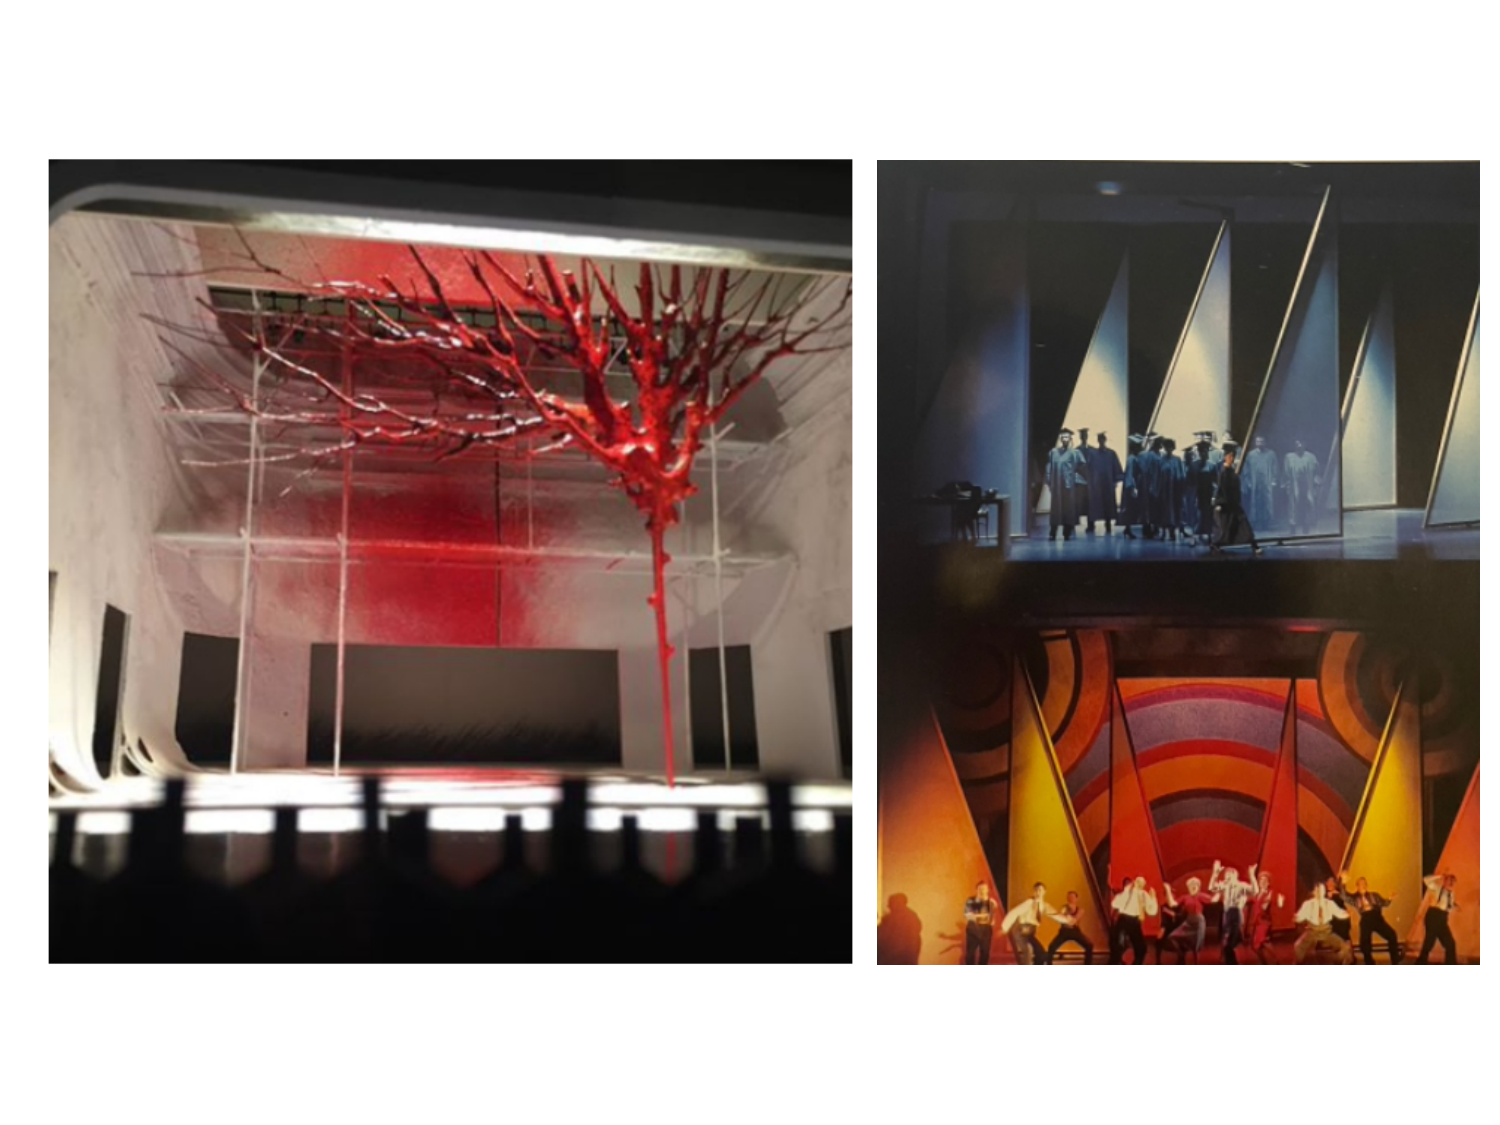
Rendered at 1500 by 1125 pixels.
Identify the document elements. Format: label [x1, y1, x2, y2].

picture [37, 143, 1480, 982]
